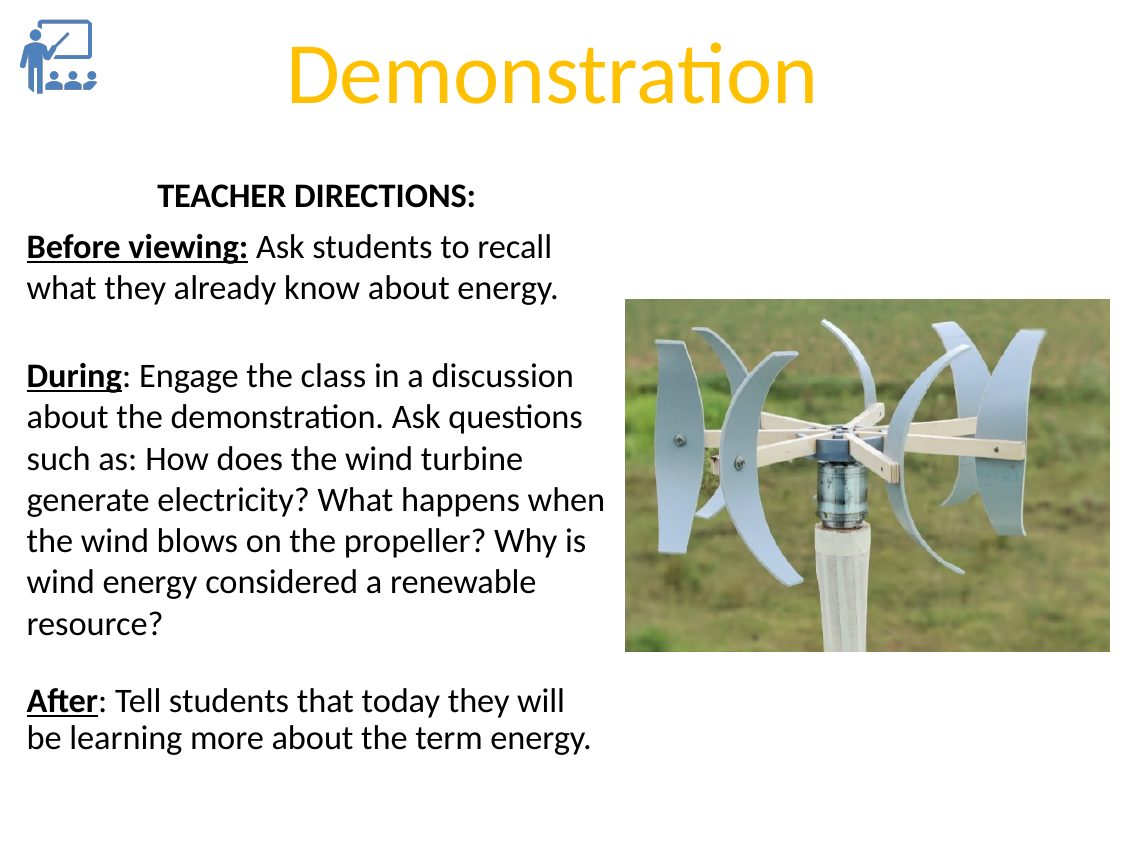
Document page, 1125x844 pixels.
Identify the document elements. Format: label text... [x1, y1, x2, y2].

text_box Demonstration [274, 10, 850, 127]
picture [625, 299, 1110, 653]
text_box [15, 10, 106, 102]
text_box TEACHER DIRECTIONS: Before viewing: Ask students to recall what they already know about energy. During: Engage the class in a discussion about the demonstration. Ask questions such as: How does the wind turbine generate electricity? What happens when the wind blows on the propeller? Why is wind energy considered a renewable resource? After: Tell students that today they will be learning more about the term energy. [15, 172, 619, 708]
